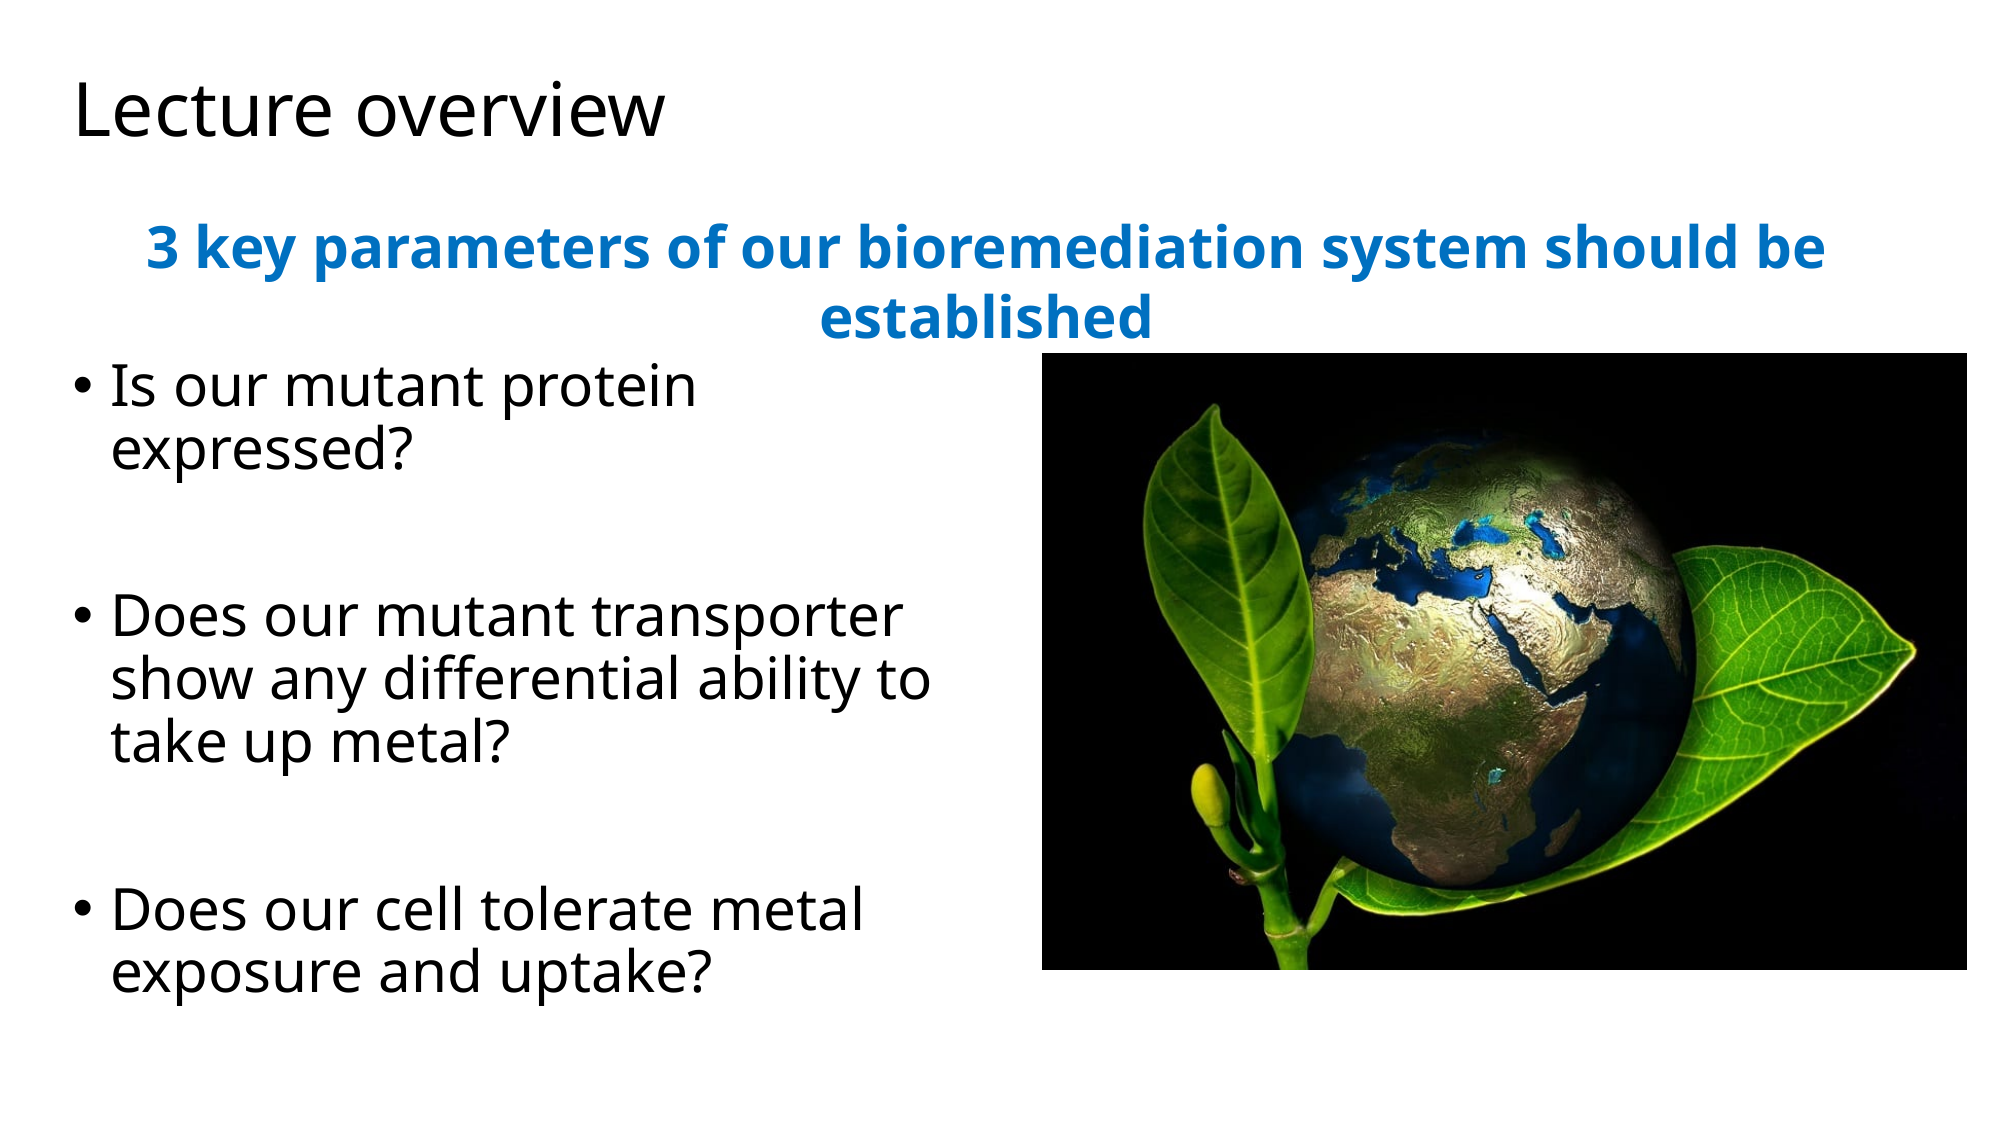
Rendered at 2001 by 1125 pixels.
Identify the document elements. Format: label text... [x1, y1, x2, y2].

list Is our mutant protein expressed? Does our mutant transporter show any differential ability to take up metal? Does our cell tolerate metal exposure and uptake? [57, 258, 1026, 1121]
title Lecture overview [57, 45, 1783, 178]
picture [1042, 353, 1967, 970]
text_box 3 key parameters of our bioremediation system should be established [124, 203, 1850, 358]
